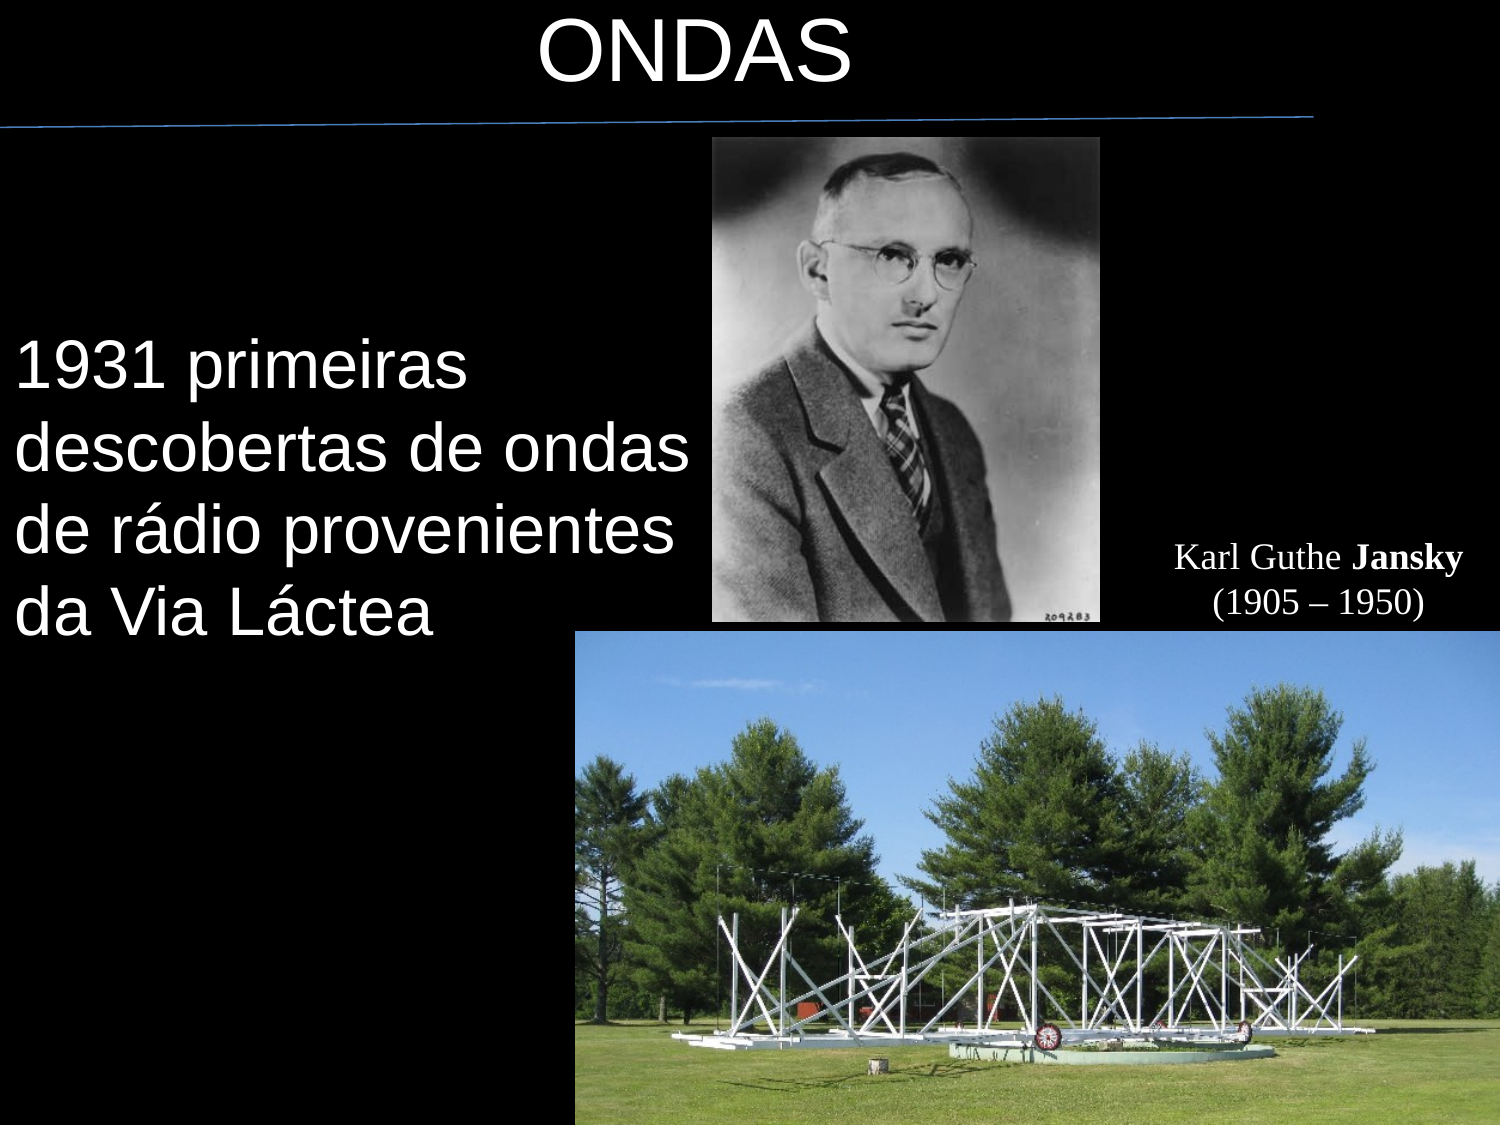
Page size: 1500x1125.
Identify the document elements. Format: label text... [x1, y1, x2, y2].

text_box 1931 primeiras descobertas de ondas de rádio provenientes da Via Láctea [0, 312, 708, 657]
picture [574, 631, 1500, 1125]
text_box Karl Guthe Jansky (1905 – 1950) [1137, 524, 1500, 630]
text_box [0, 116, 1314, 128]
text_box ONDAS [0, 0, 1452, 149]
picture [712, 137, 1101, 623]
